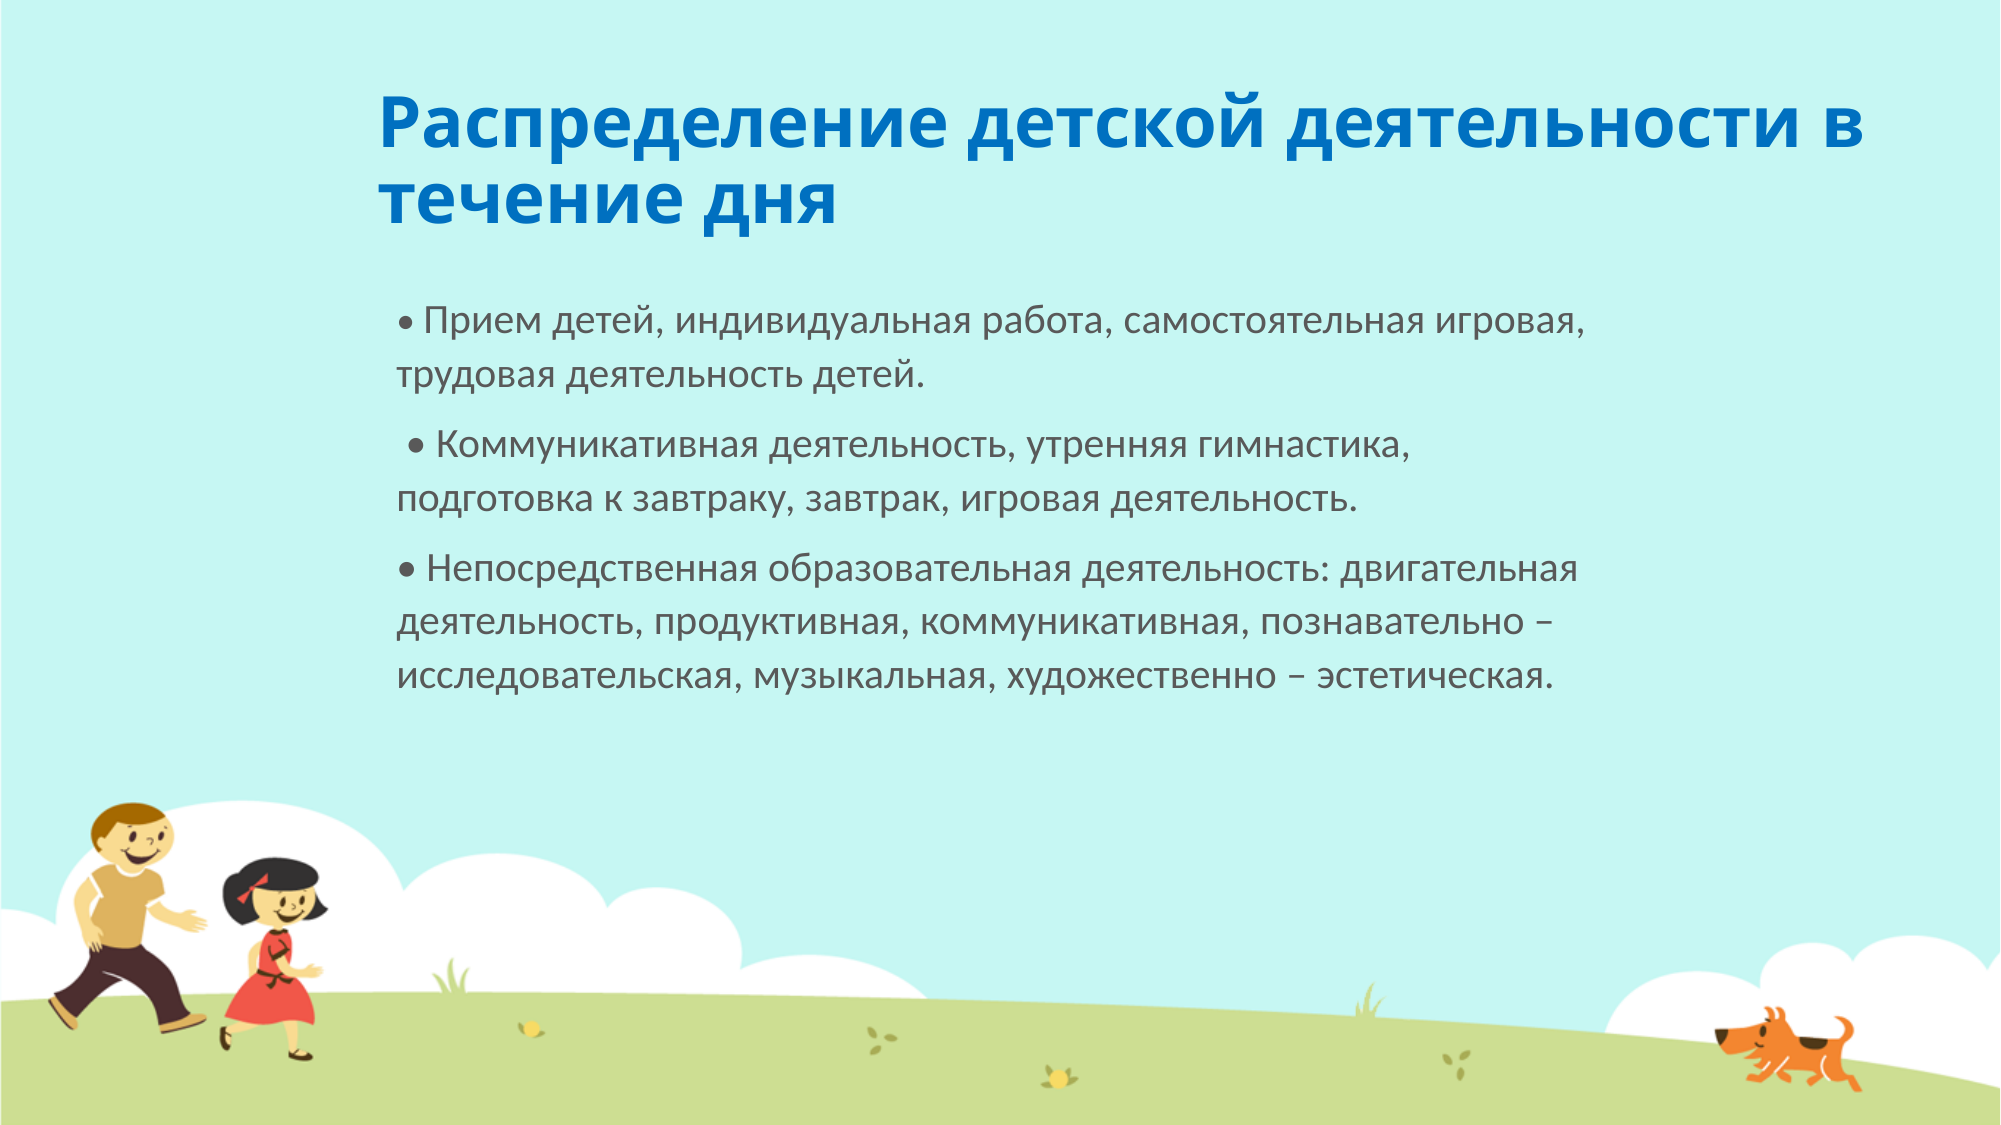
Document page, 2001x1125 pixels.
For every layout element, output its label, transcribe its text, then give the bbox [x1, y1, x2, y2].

picture [0, 0, 2001, 1125]
text_box • Прием детей, индивидуальная работа, самостоятельная игровая, трудовая деятельность детей. • Коммуникативная деятельность, утренняя гимнастика, подготовка к завтраку, завтрак, игровая деятельность. • Непосредственная образовательная деятельность: двигательная деятельность, продуктивная, коммуникативная, познавательно – исследовательская, музыкальная, художественно – эстетическая. [381, 281, 1633, 704]
title Распределение детской деятельности в течение дня [362, 50, 1900, 247]
